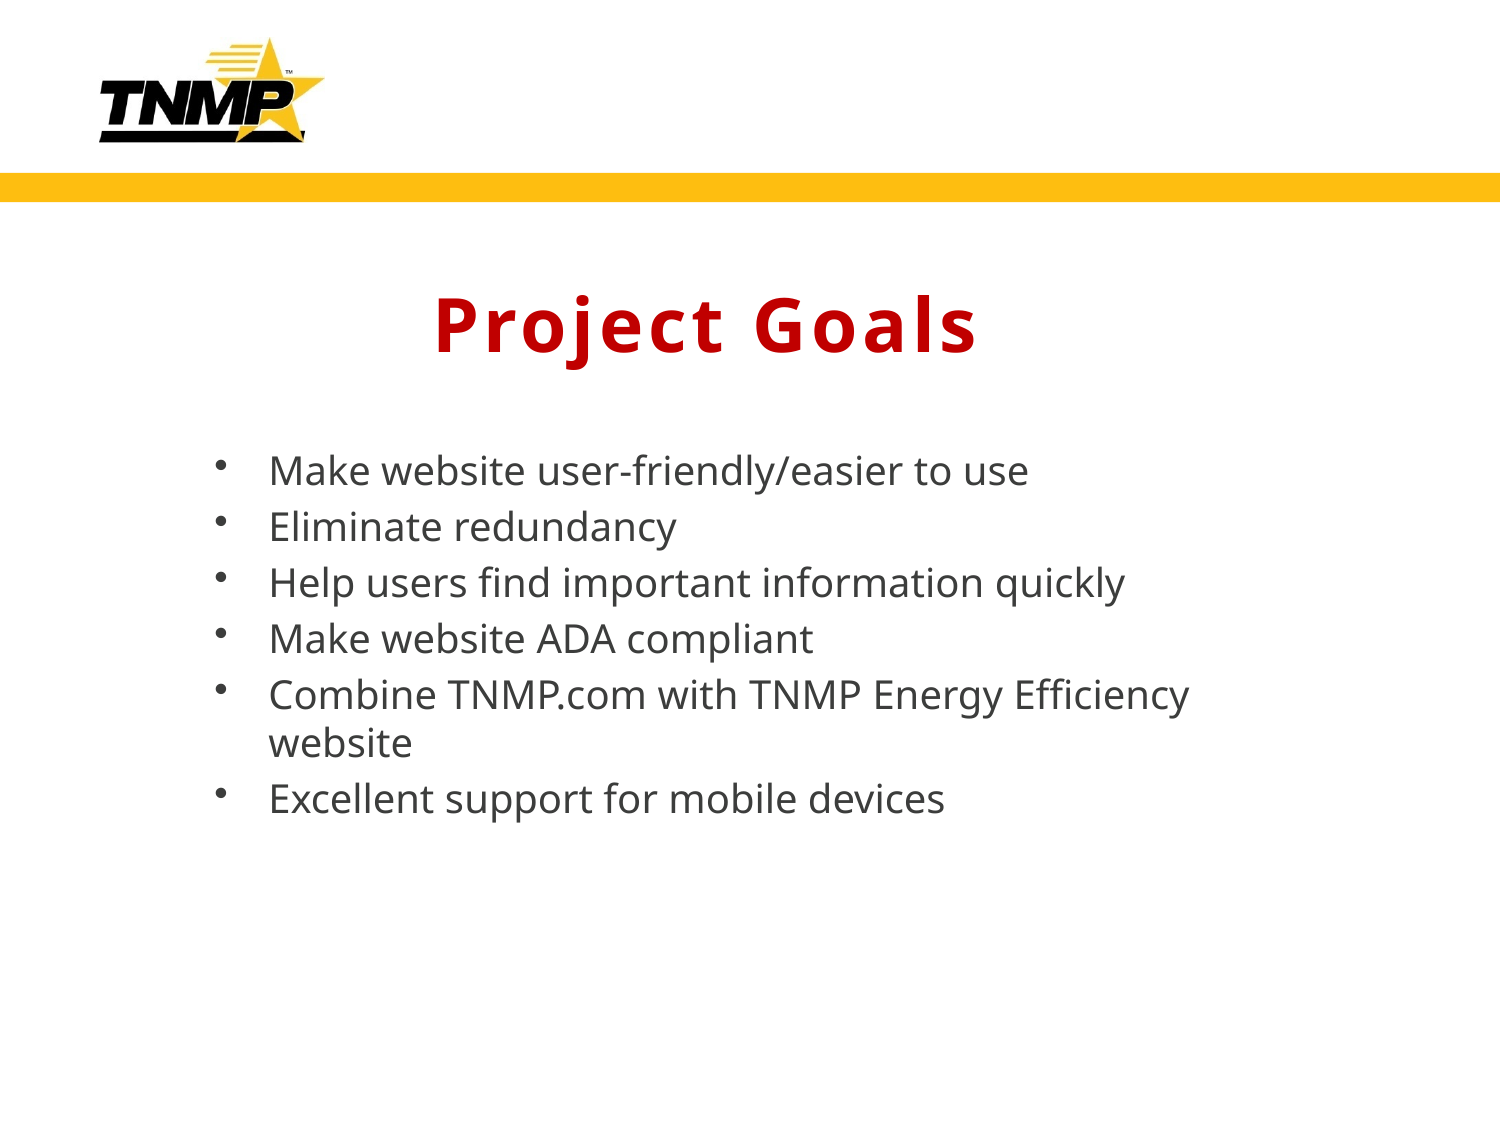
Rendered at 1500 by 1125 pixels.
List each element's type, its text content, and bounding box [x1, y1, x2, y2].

list Make website user-friendly/easier to use Eliminate redundancy Help users find important information quickly Make website ADA compliant Combine TNMP.com with TNMP Energy Efficiency website Excellent support for mobile devices [199, 438, 1320, 834]
title Project Goals [152, 283, 1258, 363]
picture [99, 37, 325, 143]
